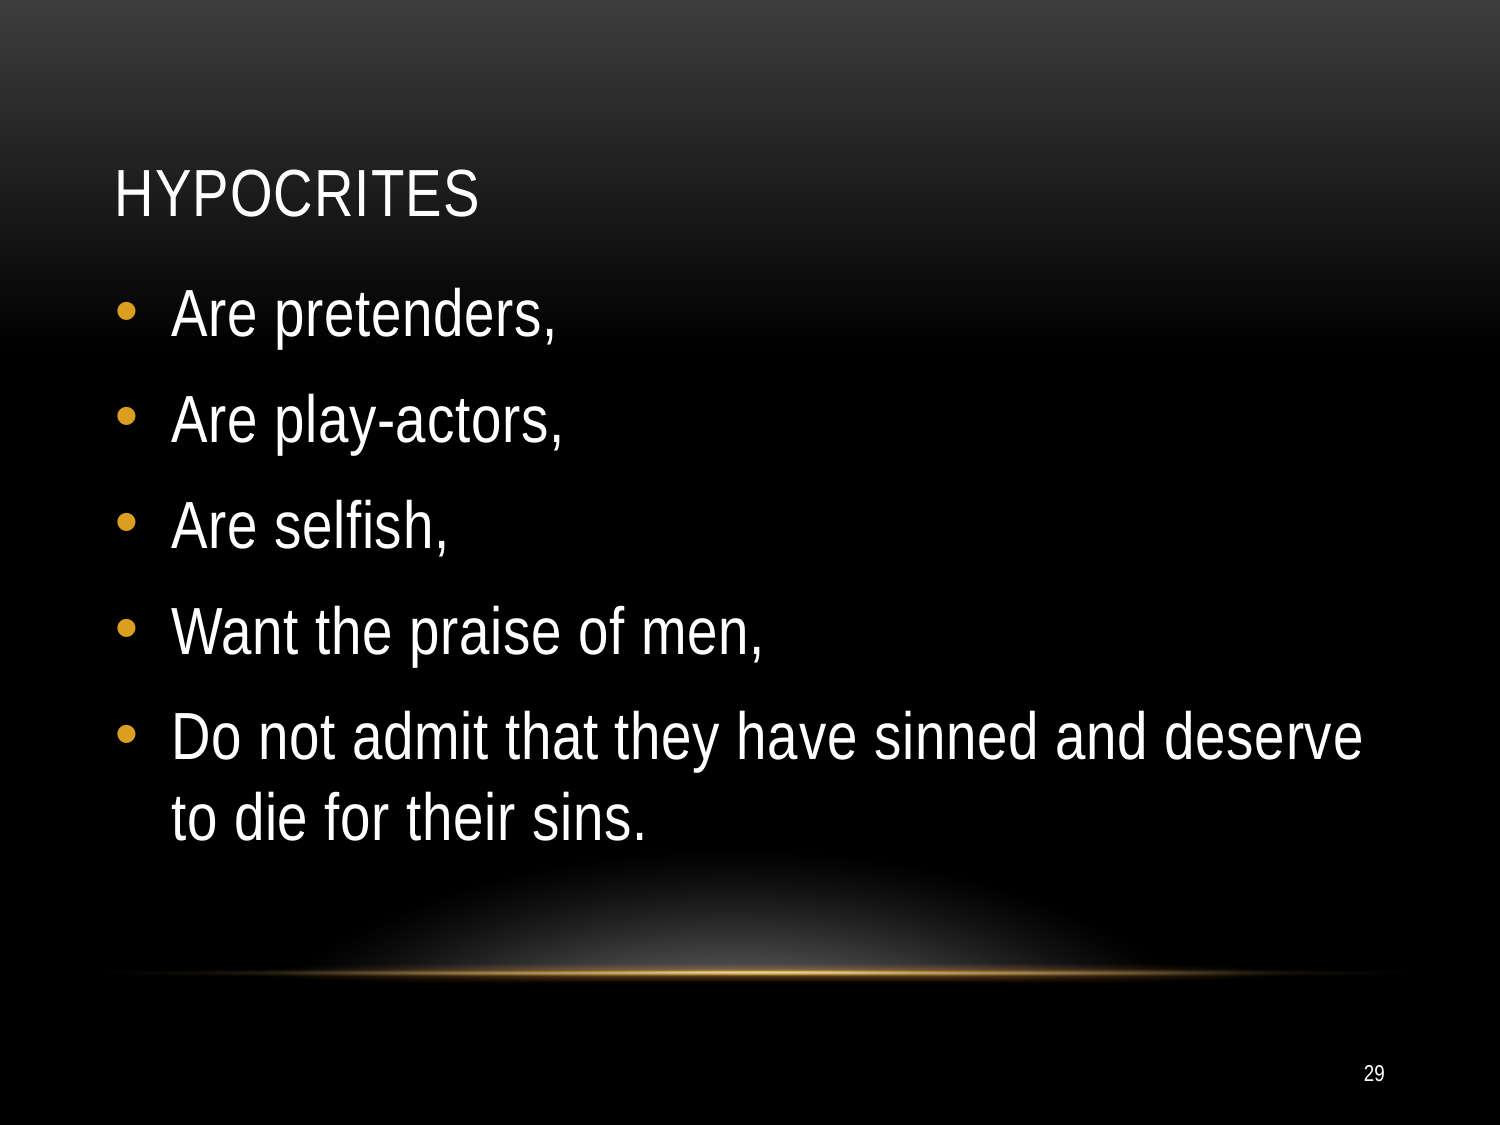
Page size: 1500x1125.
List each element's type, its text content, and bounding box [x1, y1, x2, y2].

picture [0, 0, 1500, 1125]
slide_number 29 [1237, 1042, 1400, 1103]
title hypocrites [99, 50, 1400, 238]
list Are pretenders, Are play-actors, Are selfish, Want the praise of men, Do not admit that they have sinned and deserve to die for their sins. [99, 262, 1400, 938]
